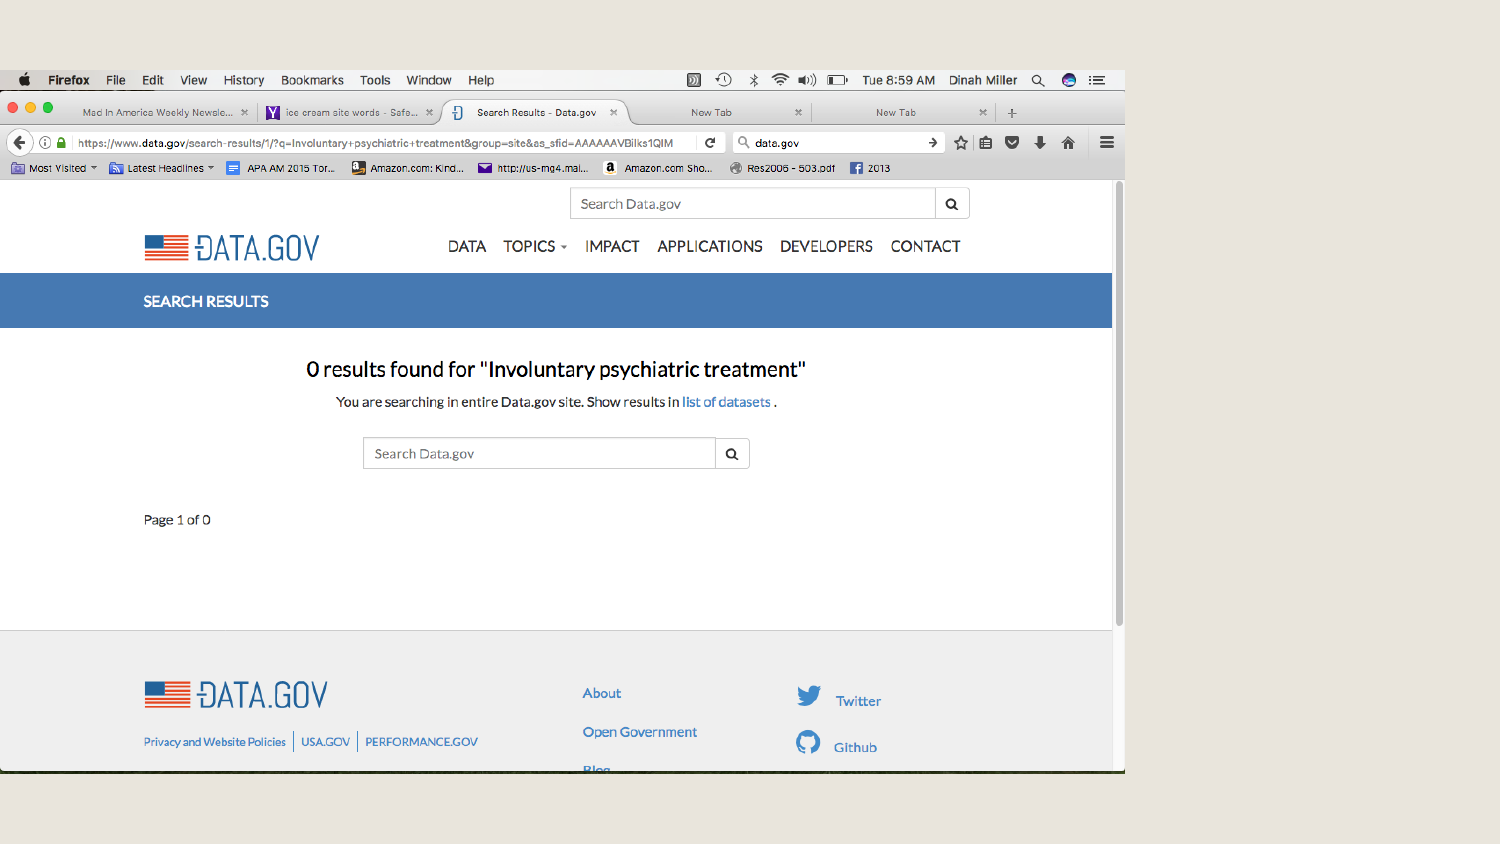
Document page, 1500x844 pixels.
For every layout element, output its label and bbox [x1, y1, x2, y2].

picture [0, 70, 1126, 774]
